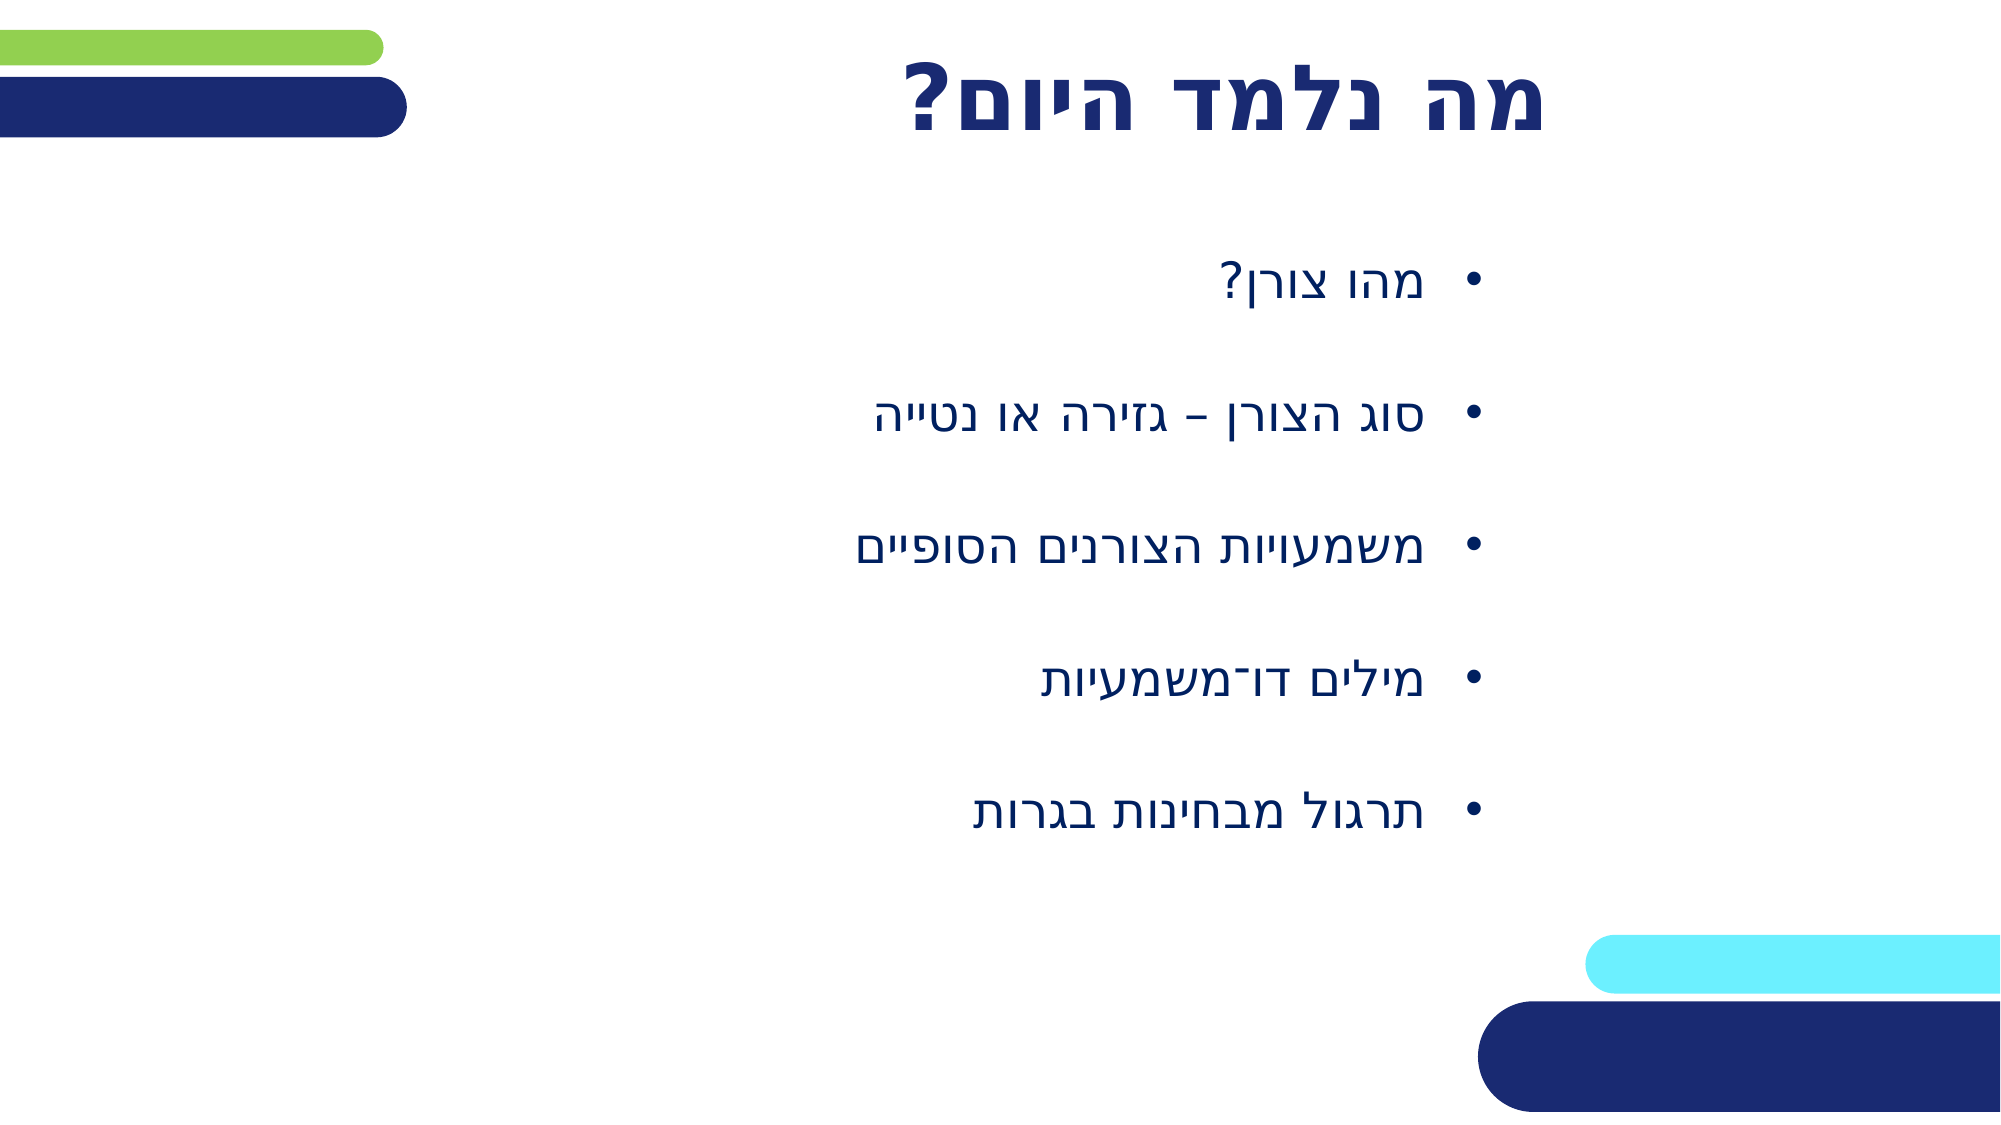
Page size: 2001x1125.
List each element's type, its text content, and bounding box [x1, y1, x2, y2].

title מה נלמד היום? [418, 34, 2000, 154]
list מהו צורן? סוג הצורן – גזירה או נטייה משמעויות הצורנים הסופיים מילים דו־משמעיות תרגול מבחינות בגרות [151, 181, 1514, 863]
